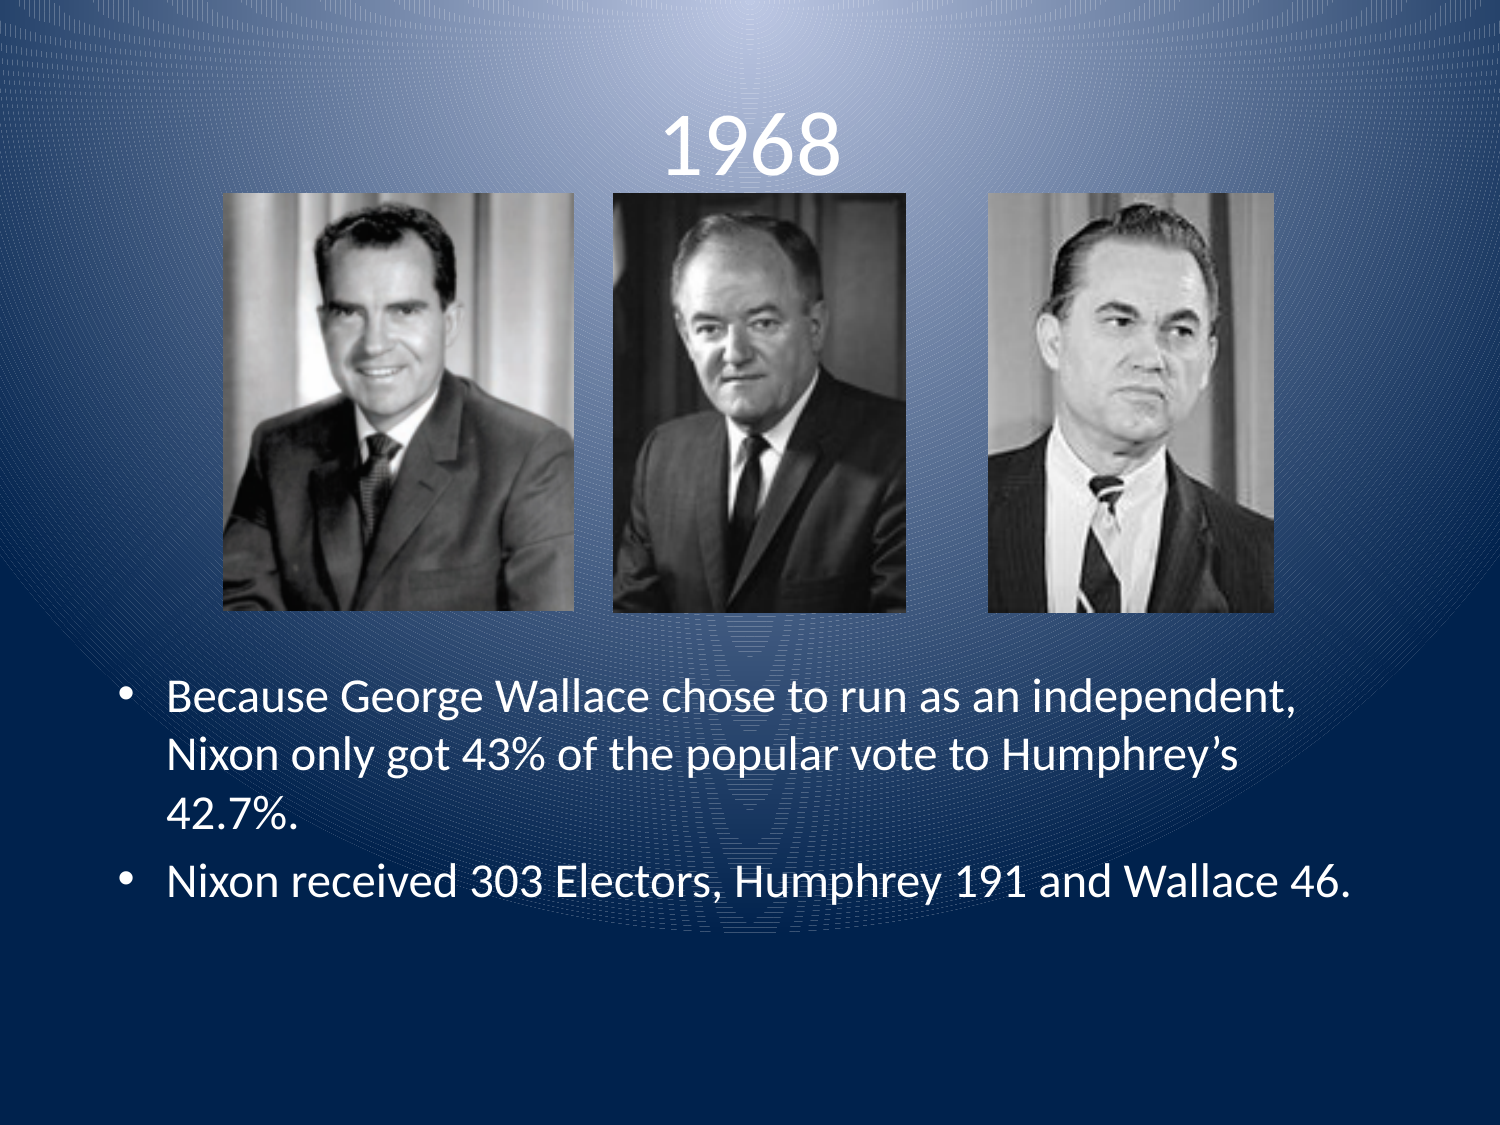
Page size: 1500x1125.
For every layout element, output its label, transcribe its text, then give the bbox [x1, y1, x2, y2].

picture [612, 193, 906, 613]
title 1968 [75, 45, 1425, 233]
list Because George Wallace chose to run as an independent, Nixon only got 43% of the popular vote to Humphrey’s 42.7%. Nixon received 303 Electors, Humphrey 191 and Wallace 46. [102, 656, 1393, 965]
picture [223, 193, 574, 611]
picture [987, 193, 1274, 613]
